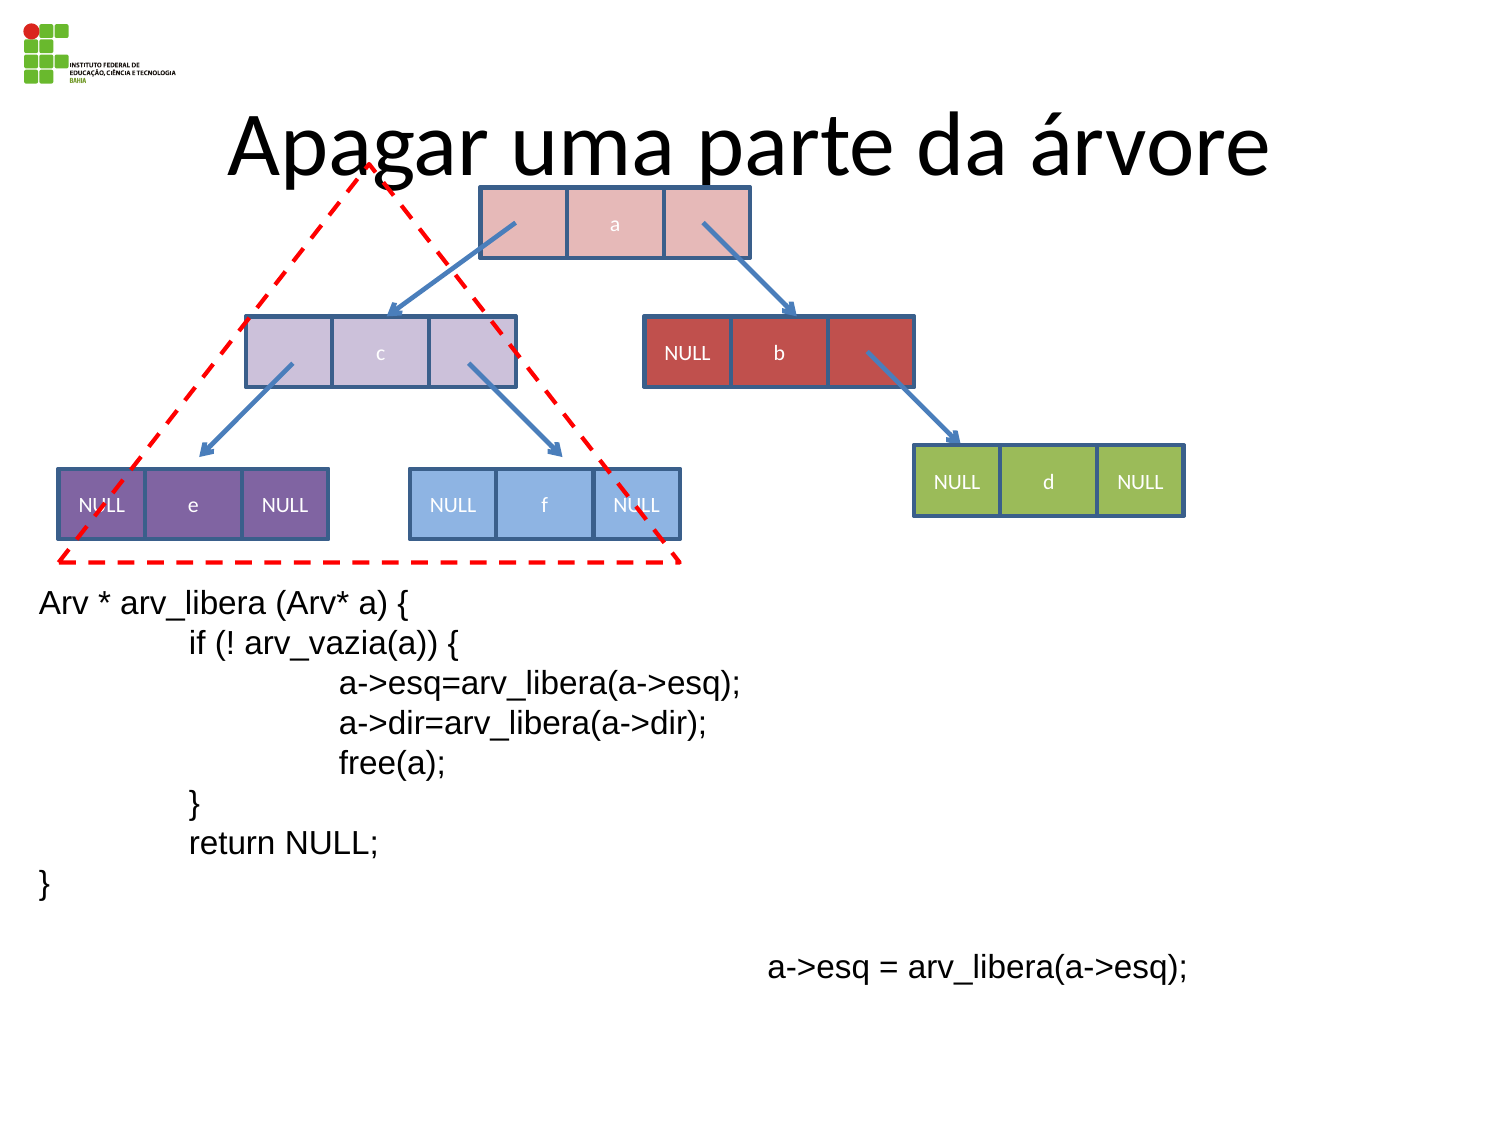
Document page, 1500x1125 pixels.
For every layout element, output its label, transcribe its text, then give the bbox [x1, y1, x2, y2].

text_box [252, 161, 414, 314]
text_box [386, 222, 516, 317]
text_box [198, 362, 294, 458]
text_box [480, 187, 751, 259]
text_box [866, 351, 962, 446]
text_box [913, 445, 1184, 516]
text_box [56, 386, 682, 565]
text_box [215, 326, 240, 361]
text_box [245, 316, 516, 387]
title Apagar uma parte da árvore [75, 45, 1425, 233]
text_box a->esq = arv_libera(a->esq); [752, 937, 1204, 993]
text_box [702, 222, 798, 317]
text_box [644, 316, 915, 387]
text_box Arv * arv_libera (Arv* a) { if (! arv_vazia(a)) { a->esq=arv_libera(a->esq); a->dir=arv_libera(a->dir); free(a); } return NULL; } [24, 574, 757, 909]
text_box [58, 468, 329, 540]
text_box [409, 468, 680, 540]
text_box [468, 362, 563, 458]
